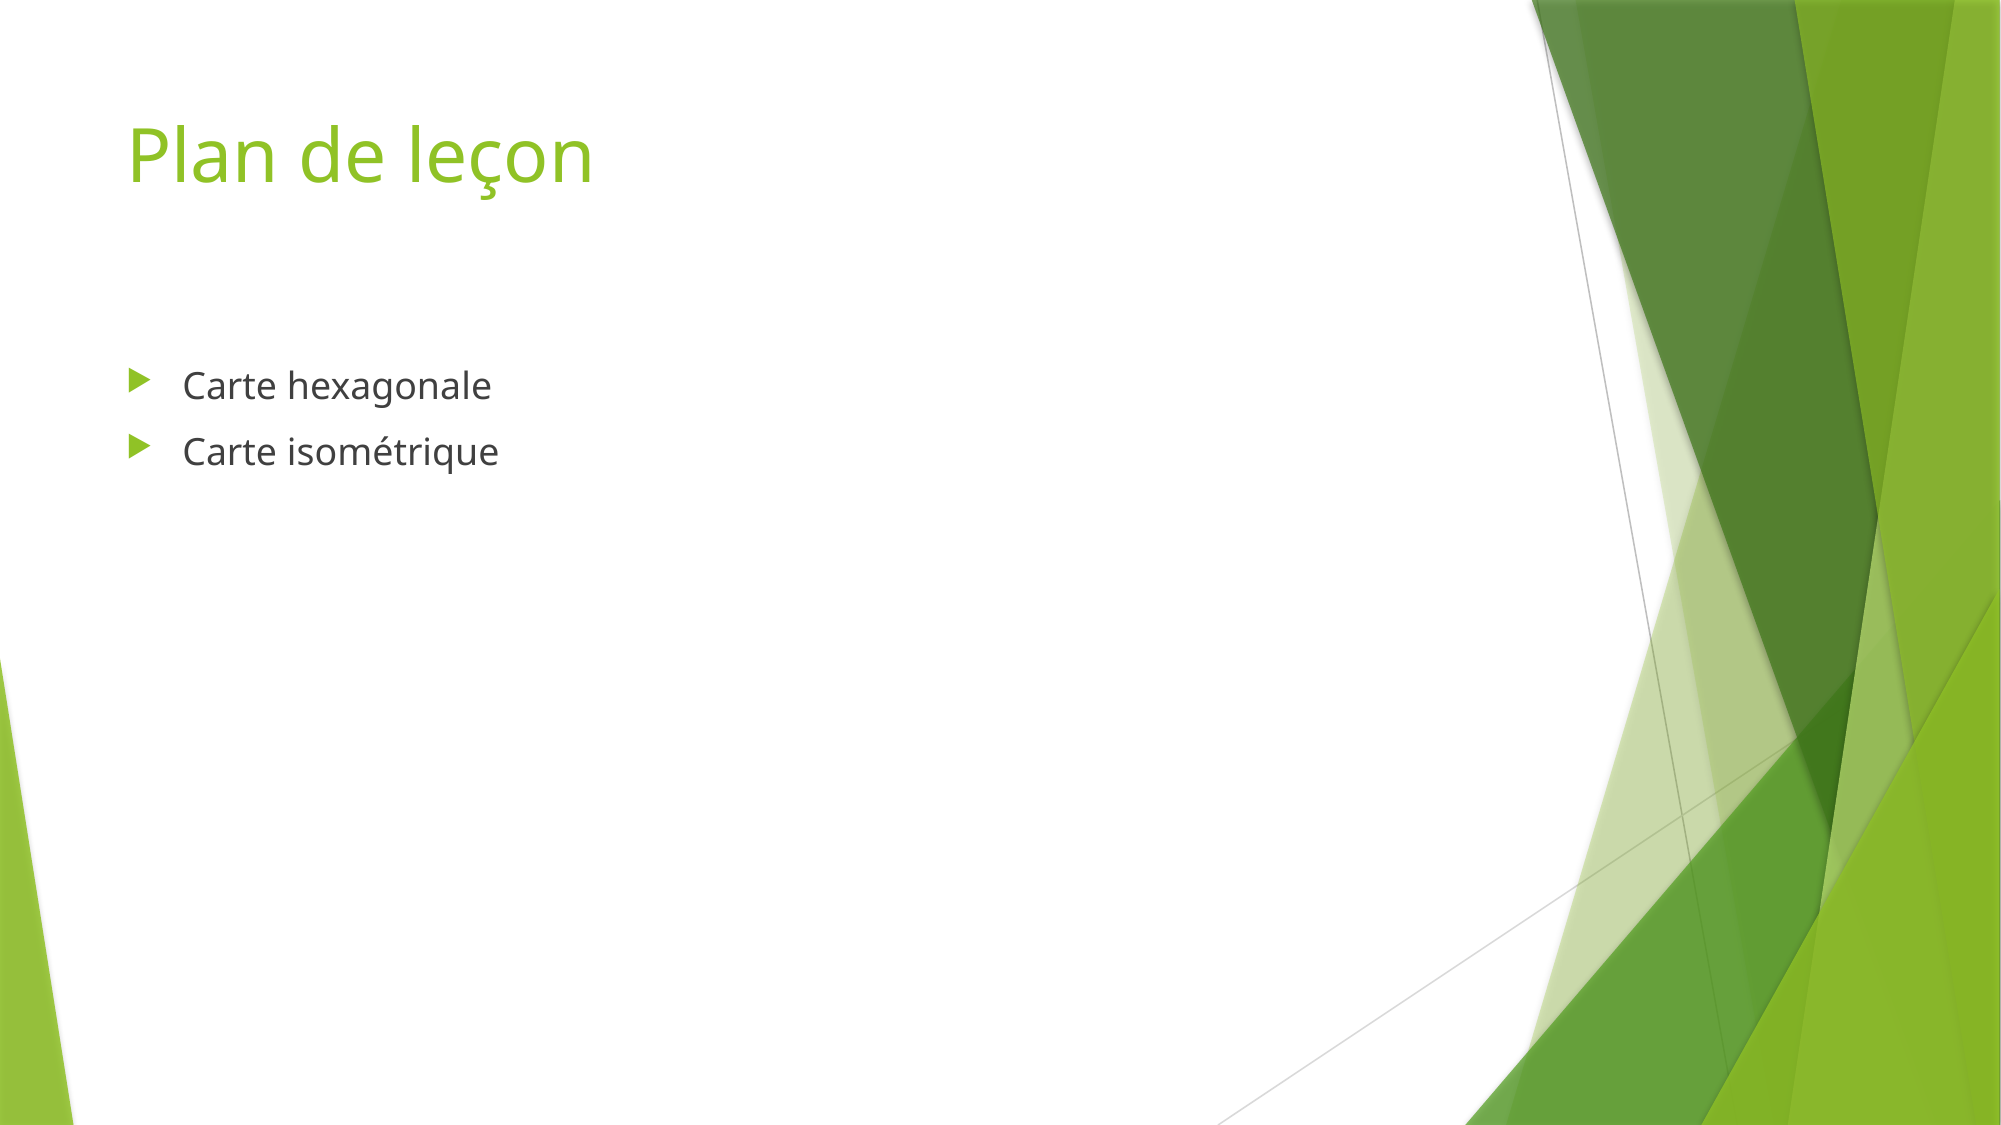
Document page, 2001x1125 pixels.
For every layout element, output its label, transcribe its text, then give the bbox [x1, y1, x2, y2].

list Carte hexagonale Carte isométrique [111, 354, 1522, 992]
title Plan de leçon [111, 99, 1522, 317]
